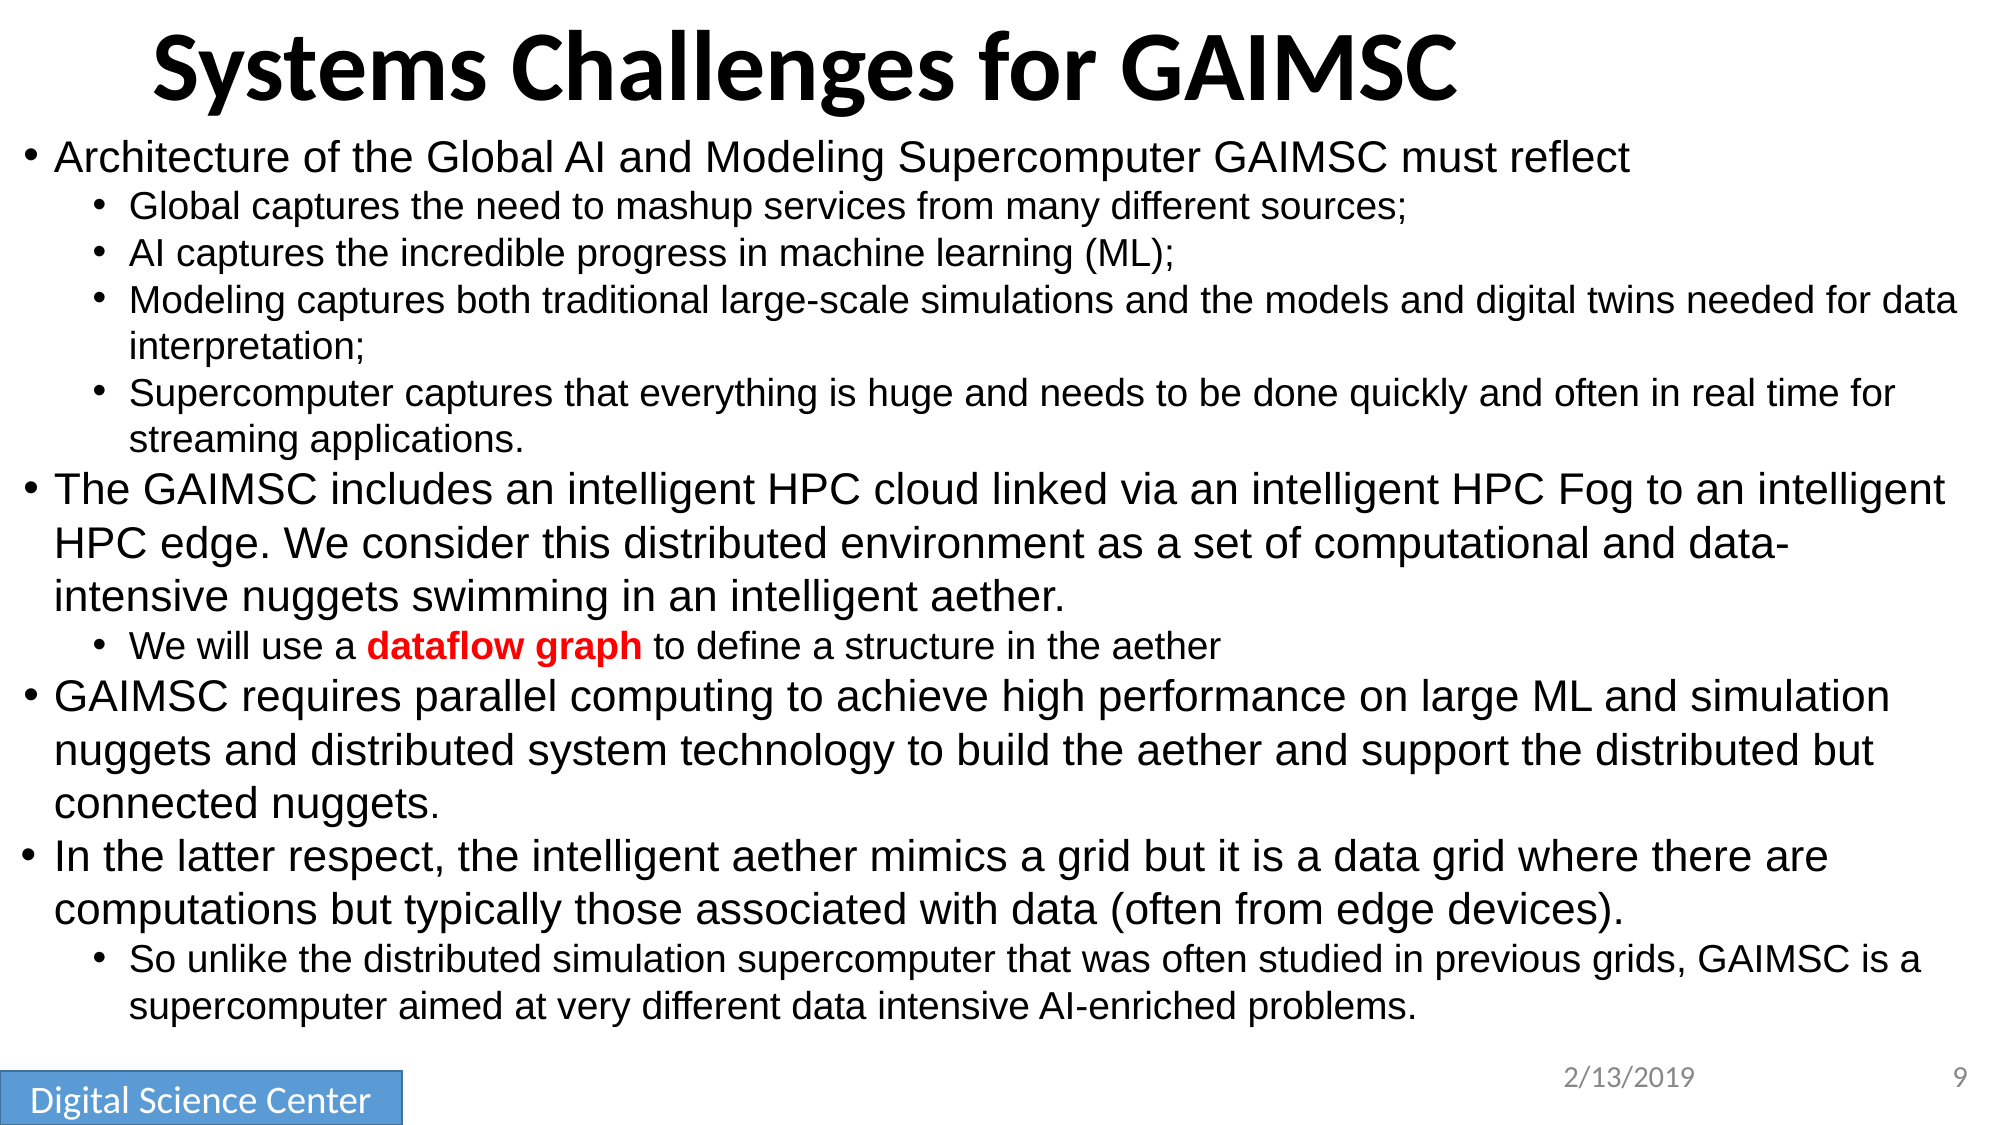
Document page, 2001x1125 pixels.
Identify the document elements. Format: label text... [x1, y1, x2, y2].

list Architecture of the Global AI and Modeling Supercomputer GAIMSC must reflect Global captures the need to mashup services from many different sources; AI captures the incredible progress in machine learning (ML); Modeling captures both traditional large-scale simulations and the models and digital twins needed for data interpretation; Supercomputer captures that everything is huge and needs to be done quickly and often in real time for streaming applications. The GAIMSC includes an intelligent HPC cloud linked via an intelligent HPC Fog to an intelligent HPC edge. We consider this distributed environment as a set of computational and data-intensive nuggets swimming in an intelligent aether. We will use a dataflow graph to define a structure in the aether GAIMSC requires parallel computing to achieve high performance on large ML and simulation nuggets and distributed system technology to build the aether and support the distributed but connected nuggets. In the latter respect, the intelligent aether mimics a grid but it is a data grid where there are computations but typically those associated with data (often from edge devices). So unlike the distributed simulation supercomputer that was often studied in previous grids, GAIMSC is a supercomputer aimed at very different data intensive AI-enriched problems. [0, 120, 1983, 1125]
slide_number 9 [1803, 1045, 1983, 1105]
title Systems Challenges for GAIMSC [137, 0, 1863, 120]
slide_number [1548, 1045, 1761, 1105]
